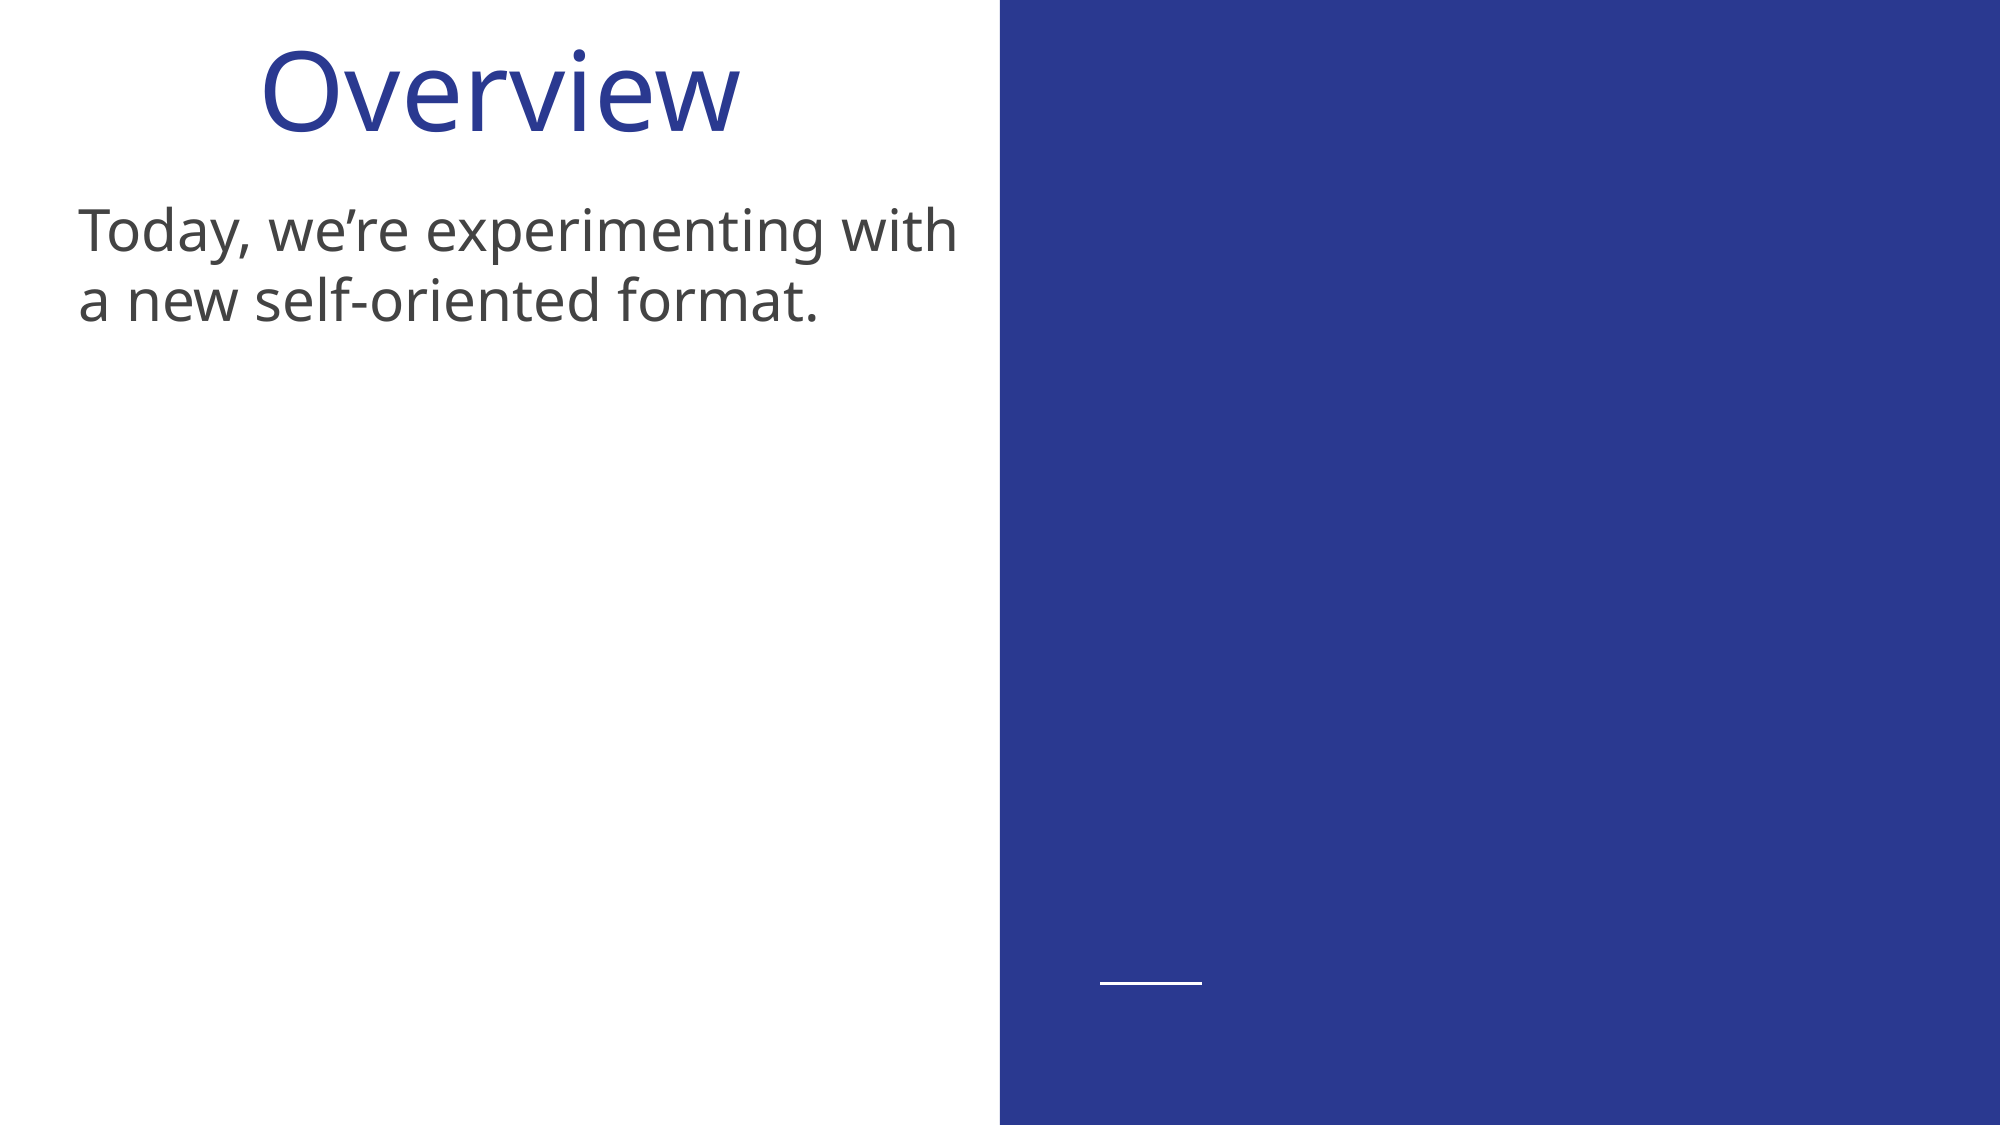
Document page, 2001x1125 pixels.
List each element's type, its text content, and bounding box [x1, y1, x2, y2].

title Overview [58, 0, 943, 173]
subtitle Today, we’re experimenting with a new self-oriented format. [58, 173, 1015, 884]
